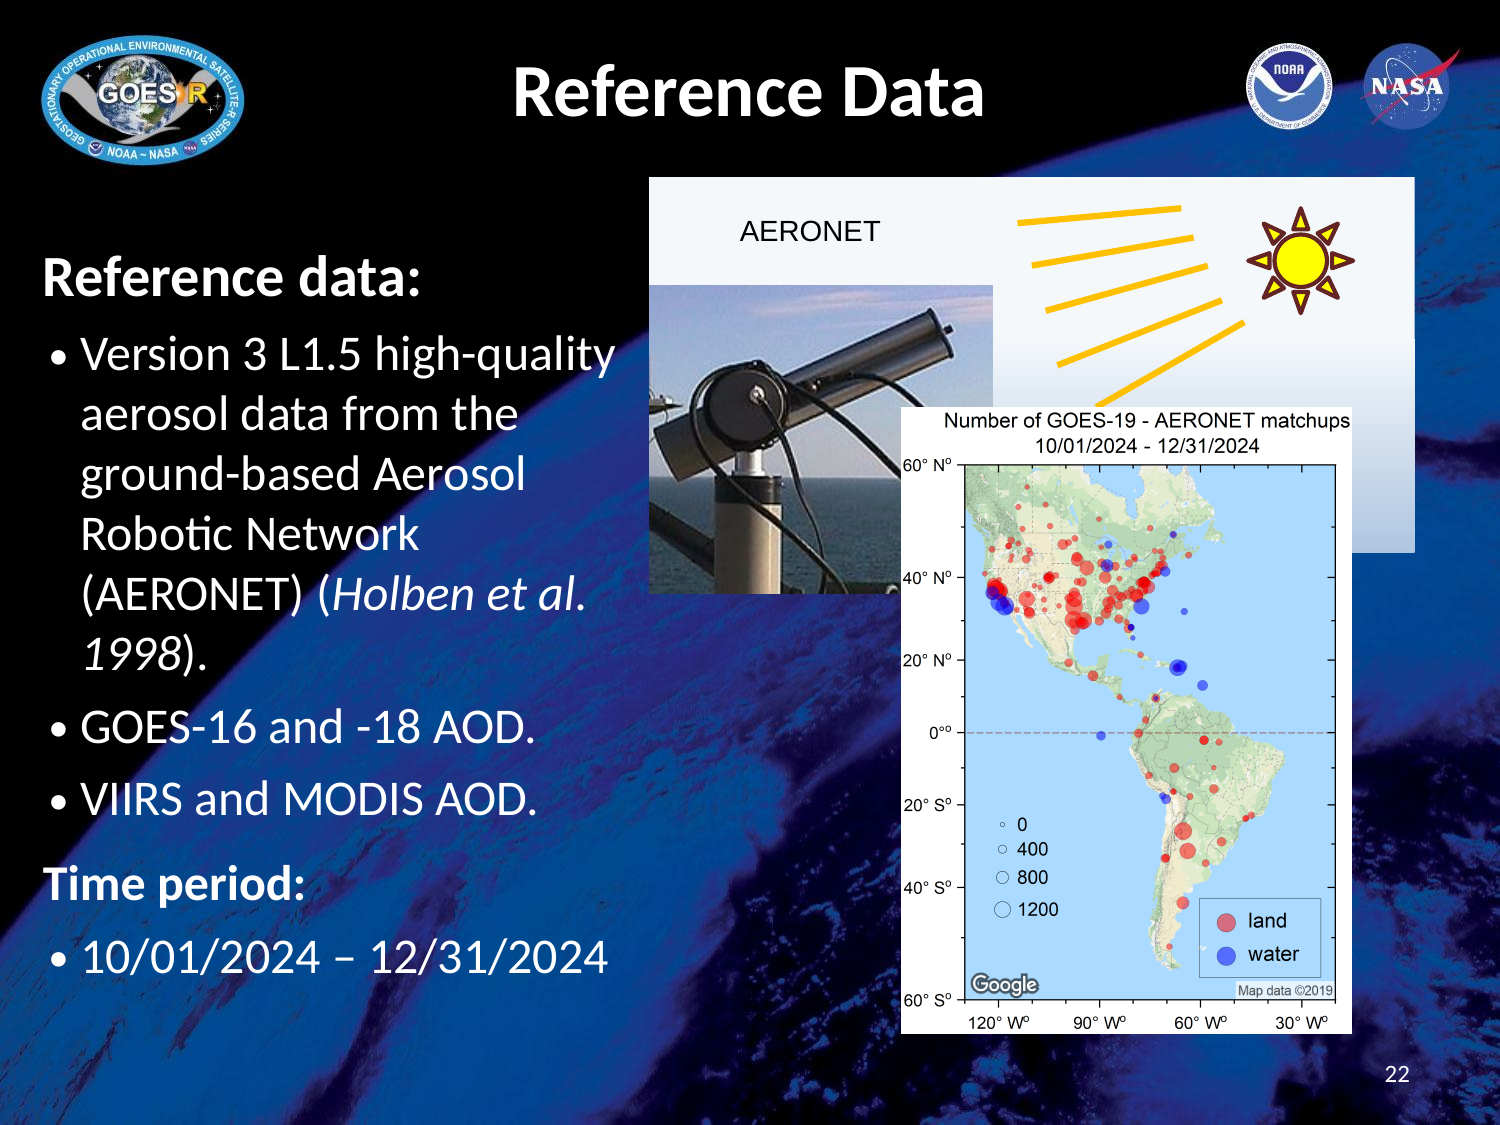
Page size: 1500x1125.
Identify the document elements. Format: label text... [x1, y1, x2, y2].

picture [0, 0, 1500, 1125]
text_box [648, 177, 1415, 554]
title Reference Data [75, 0, 1425, 180]
list Reference data: Version 3 L1.5 high-quality aerosol data from the ground-based Aerosol Robotic Network (AERONET) (Holben et al. 1998). GOES-16 and -18 AOD. VIIRS and MODIS AOD. Time period: 10/01/2024 – 12/31/2024 [27, 222, 643, 1037]
slide_number ‹#› [1074, 1042, 1425, 1103]
